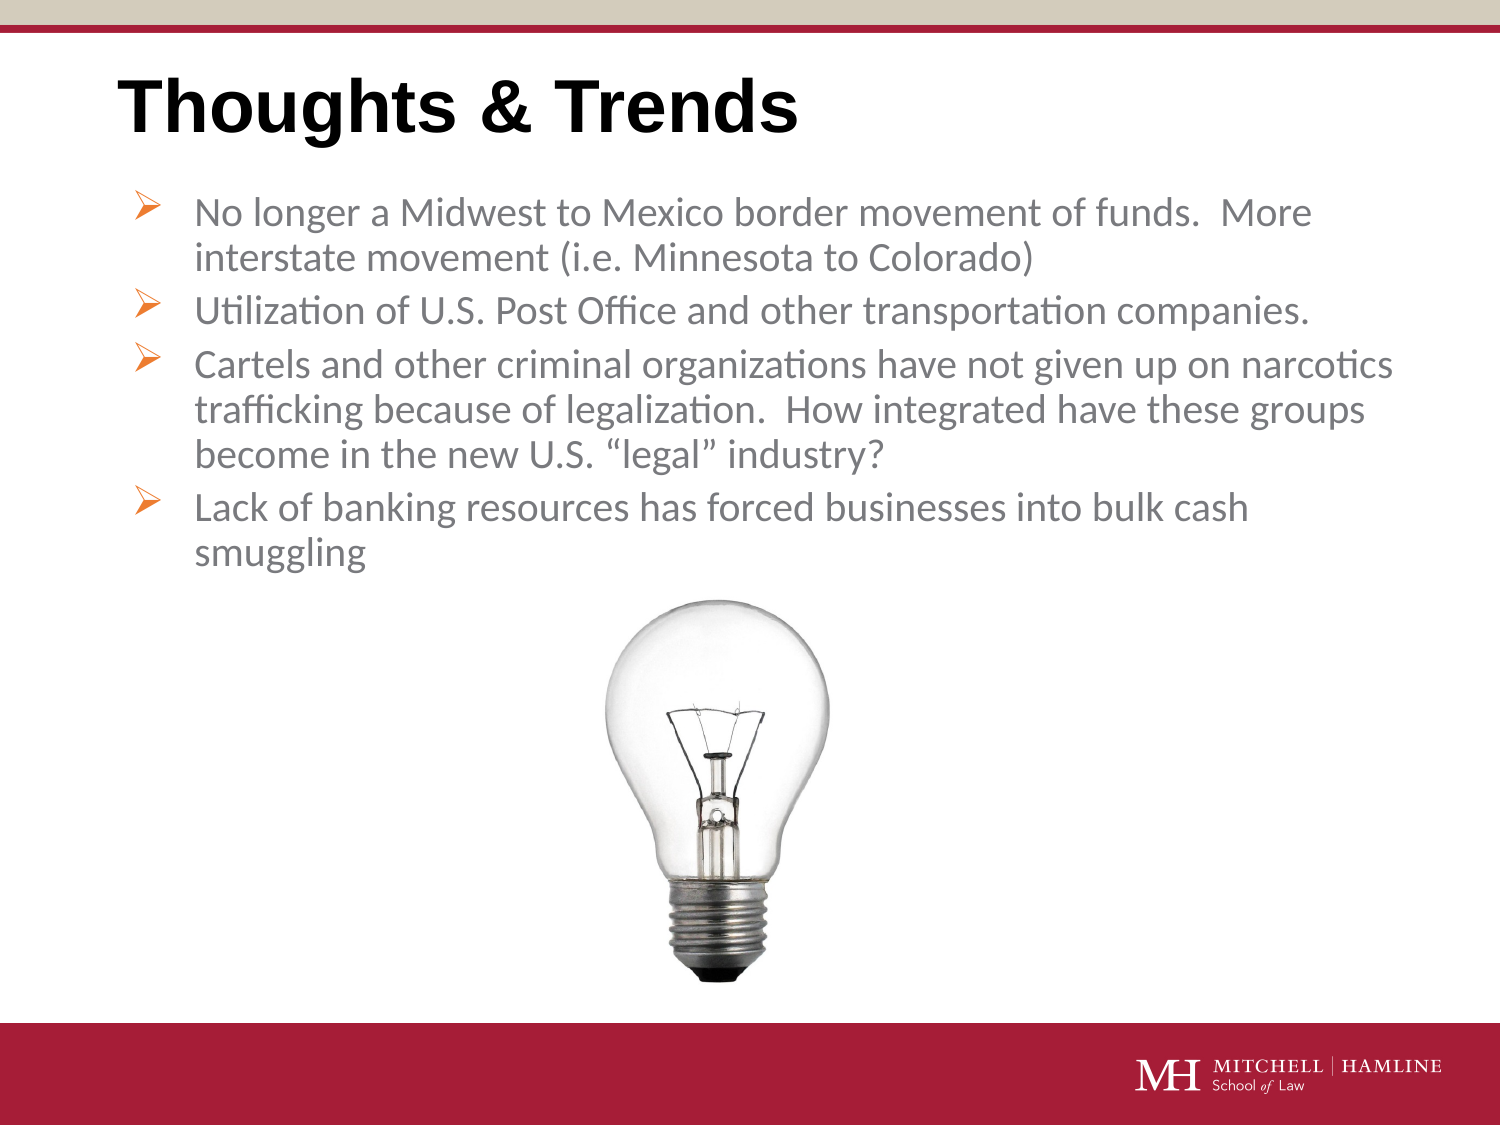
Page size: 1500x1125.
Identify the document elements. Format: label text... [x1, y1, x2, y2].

picture [0, 0, 1500, 1125]
title Thoughts & Trends [103, 59, 1397, 162]
list No longer a Midwest to Mexico border movement of funds. More interstate movement (i.e. Minnesota to Colorado) Utilization of U.S. Post Office and other transportation companies. Cartels and other criminal organizations have not given up on narcotics trafficking because of legalization. How integrated have these groups become in the new U.S. “legal” industry? Lack of banking resources has forced businesses into bulk cash smuggling [131, 189, 1426, 904]
